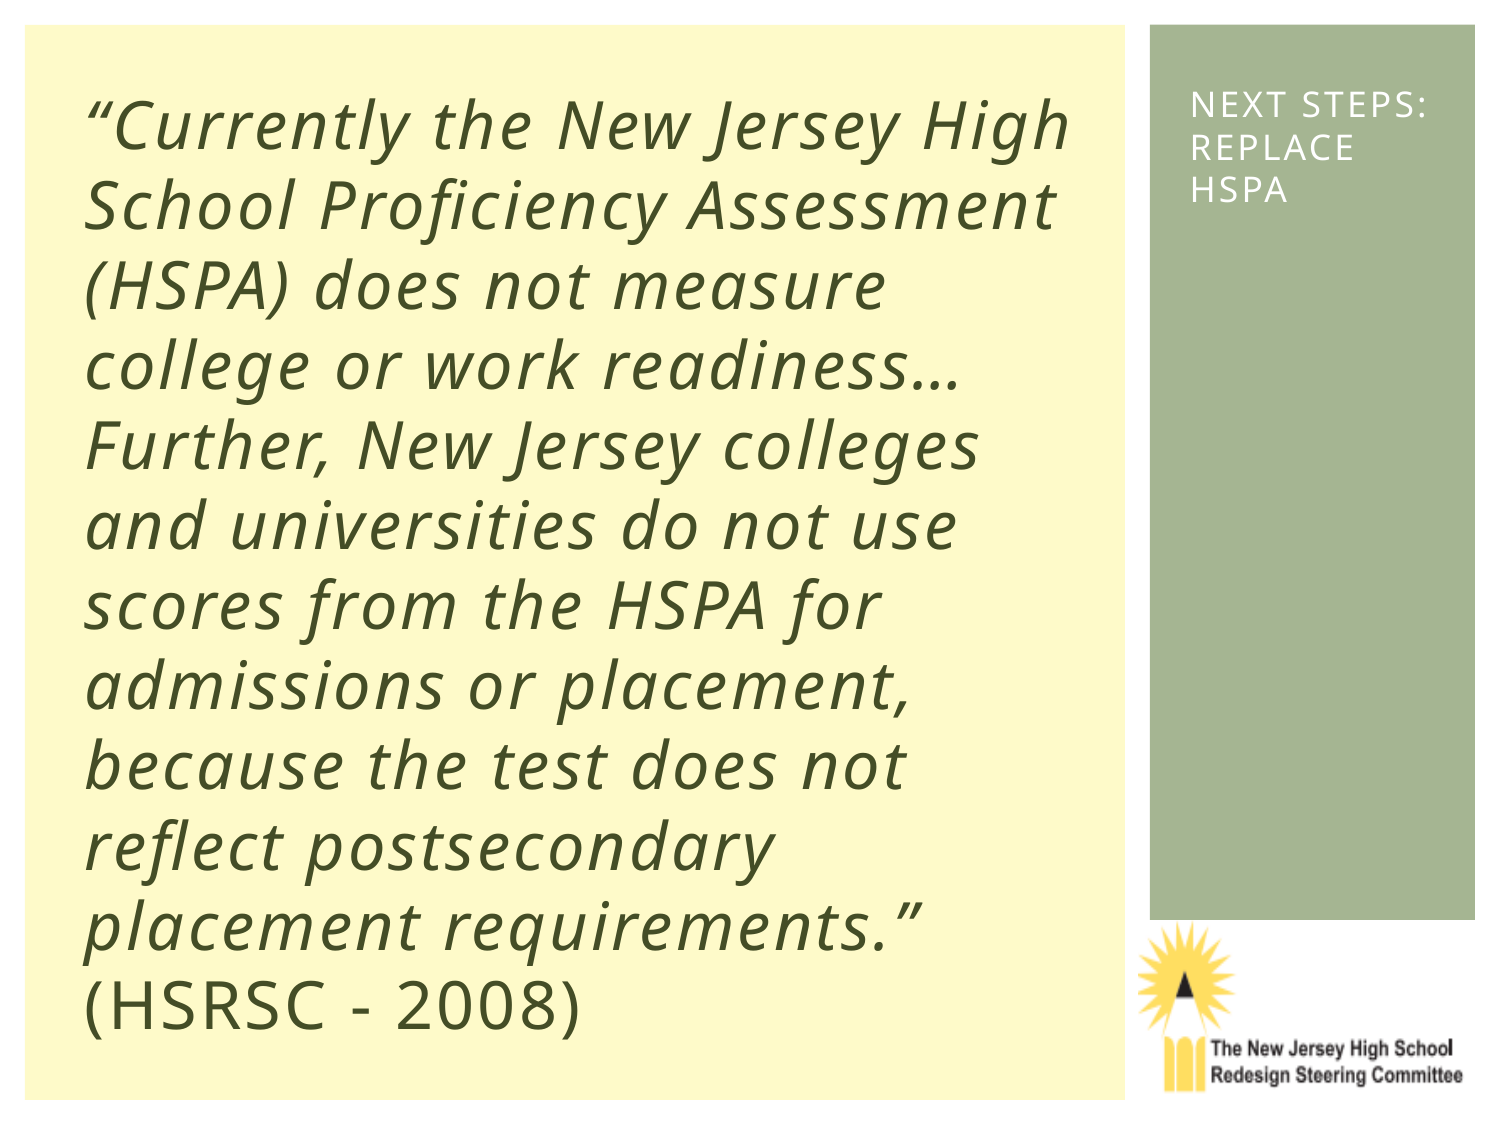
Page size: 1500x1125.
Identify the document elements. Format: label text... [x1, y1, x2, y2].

title Next steps: Replace HSPA [1174, 75, 1450, 350]
text_box “Currently the New Jersey High School Proficiency Assessment (HSPA) does not measure college or work readiness…Further, New Jersey colleges and universities do not use scores from the HSPA for admissions or placement, because the test does not reflect postsecondary placement requirements.” (HSRSC - 2008) [62, 75, 1092, 1072]
picture [1138, 919, 1477, 1102]
